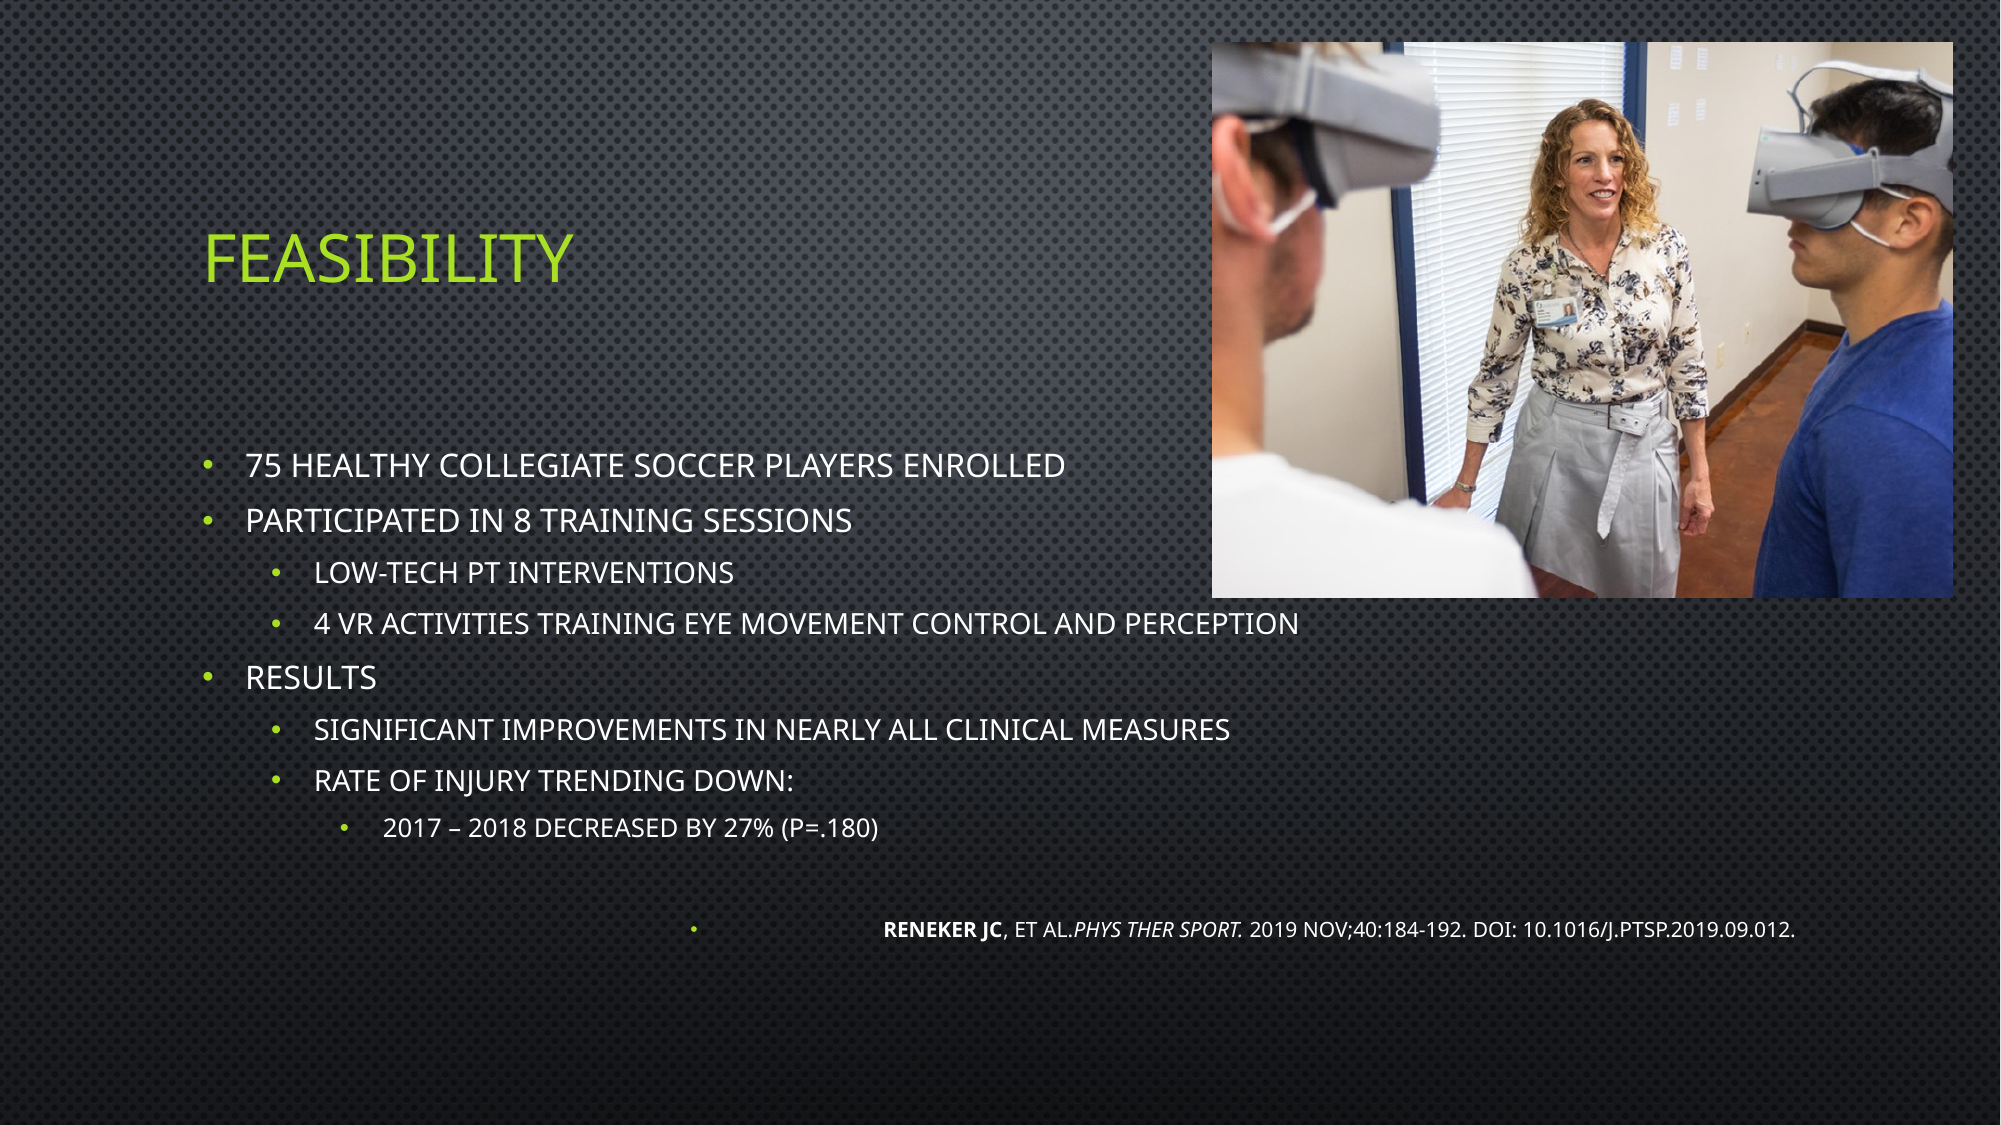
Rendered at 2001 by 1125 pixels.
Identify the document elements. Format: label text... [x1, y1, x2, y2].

list 75 healthy collegiate soccer players enrolled Participated in 8 training sessions Low-tech PT interventions 4 VR activities training eye movement control and perception Results Significant improvements in nearly all clinical measures Rate of injury trending down: 2017 – 2018 decreased by 27% (p=.180) Reneker JC, et al.Phys Ther Sport. 2019 Nov;40:184-192. doi: 10.1016/j.ptsp.2019.09.012. [187, 437, 1813, 950]
title Feasibility [187, 99, 1211, 413]
picture [1211, 41, 1953, 598]
